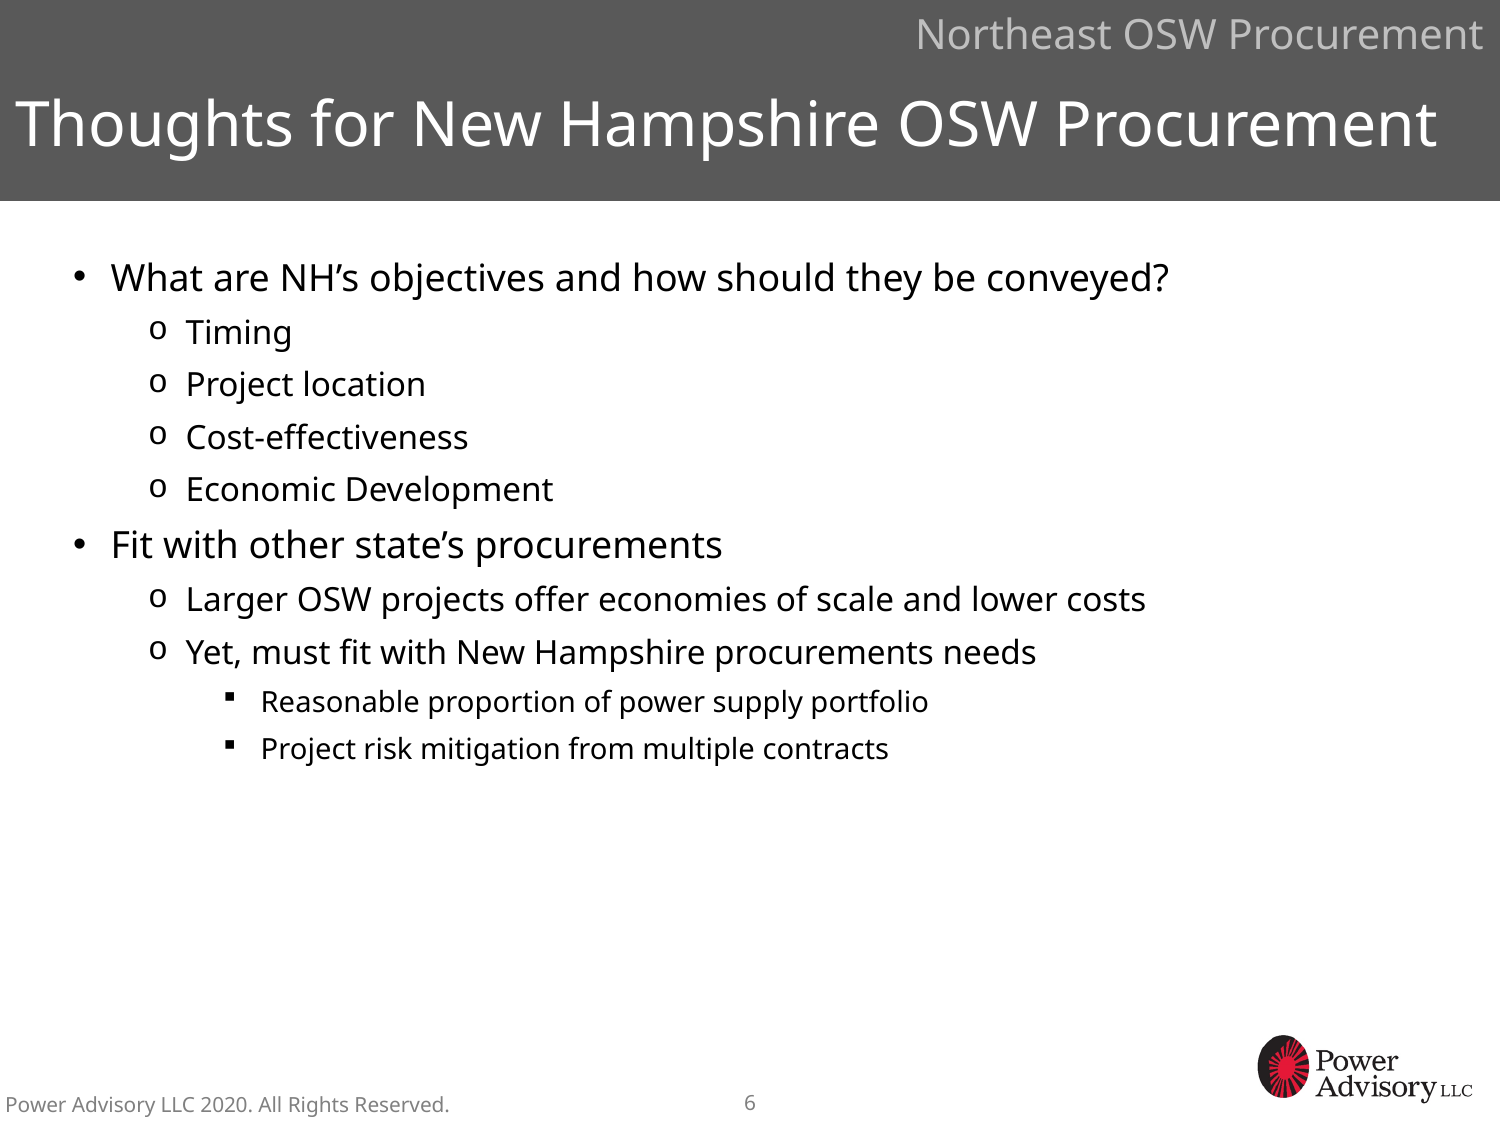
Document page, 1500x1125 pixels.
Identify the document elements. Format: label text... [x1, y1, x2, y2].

picture [1250, 1026, 1479, 1112]
list What are NH’s objectives and how should they be conveyed? Timing Project location Cost-effectiveness Economic Development Fit with other state’s procurements Larger OSW projects offer economies of scale and lower costs Yet, must fit with New Hampshire procurements needs Reasonable proportion of power supply portfolio Project risk mitigation from multiple contracts [58, 246, 1441, 1016]
slide_number 6 [581, 1065, 919, 1125]
title Thoughts for New Hampshire OSW Procurement [0, 58, 1499, 193]
list Northeast OSW Procurement [225, 0, 1499, 49]
